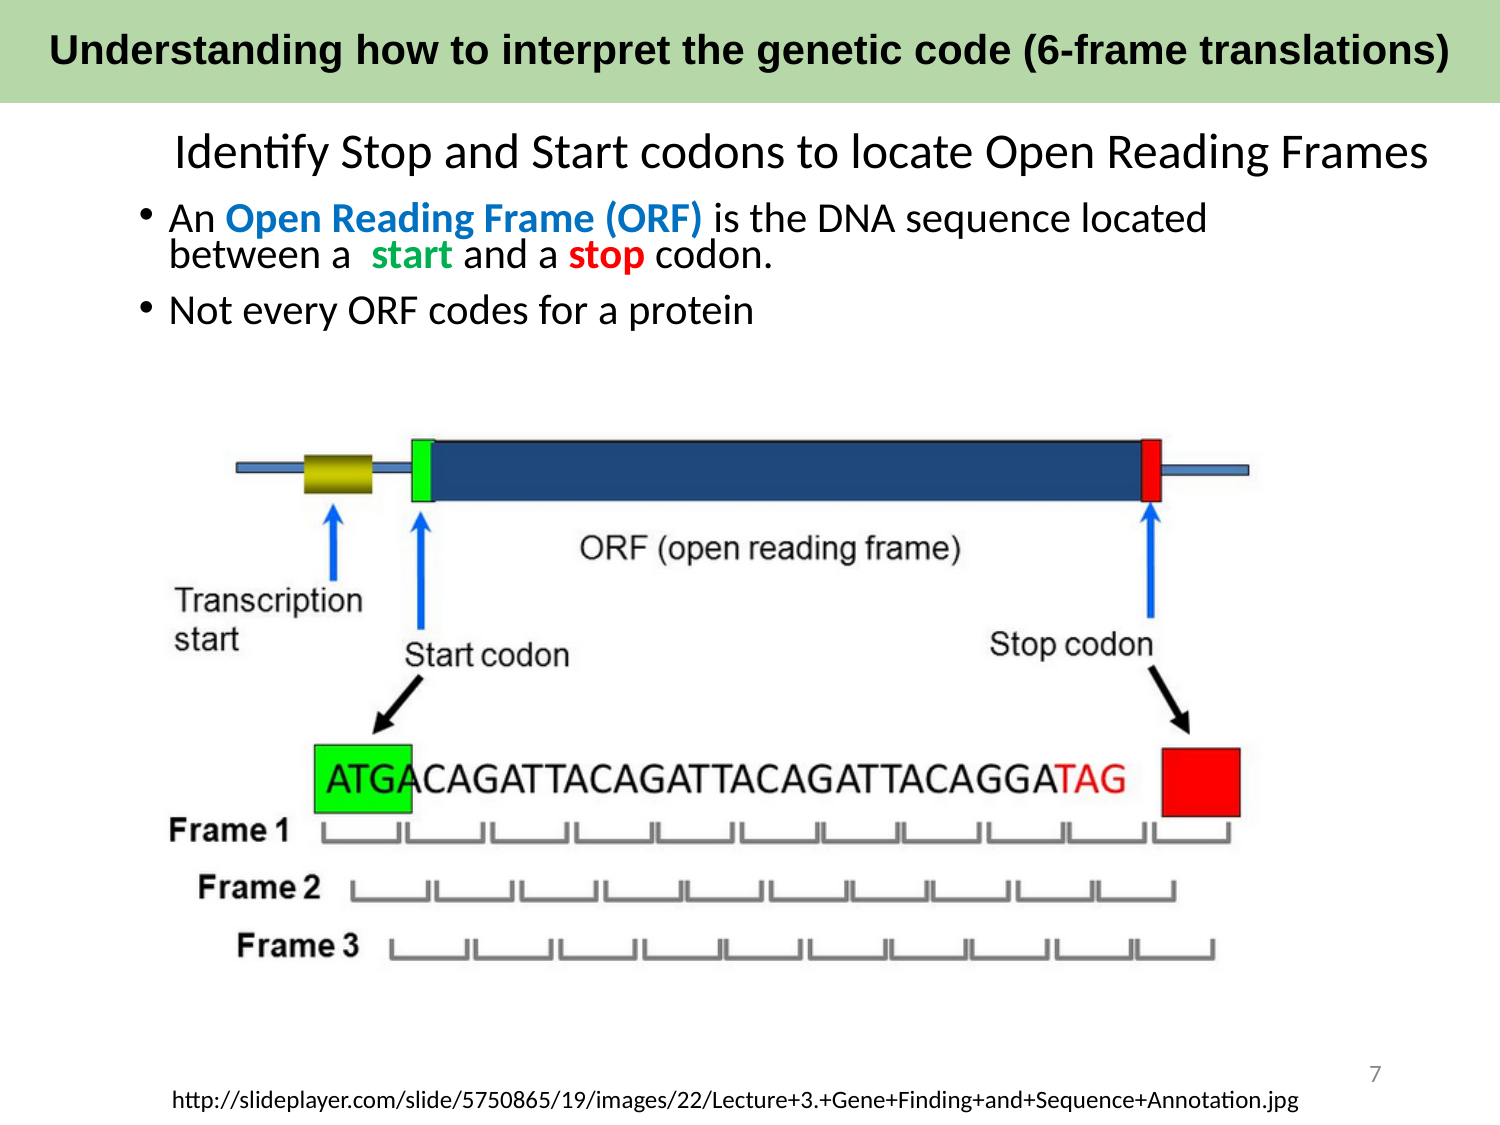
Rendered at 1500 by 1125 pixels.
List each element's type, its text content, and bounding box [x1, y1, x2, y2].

text_box http://slideplayer.com/slide/5750865/19/images/22/Lecture+3.+Gene+Finding+and+Sequence+Annotation.jpg [156, 1075, 1500, 1121]
picture [156, 392, 1267, 994]
slide_number ‹#› [1059, 1042, 1397, 1103]
text_box Understanding how to interpret the genetic code (6-frame translations) [0, 0, 1500, 103]
title Identify Stop and Start codons to locate Open Reading Frames [103, 103, 1500, 227]
list An Open Reading Frame (ORF) is the DNA sequence located between a start and a stop codon. Not every ORF codes for a protein [116, 196, 1384, 983]
